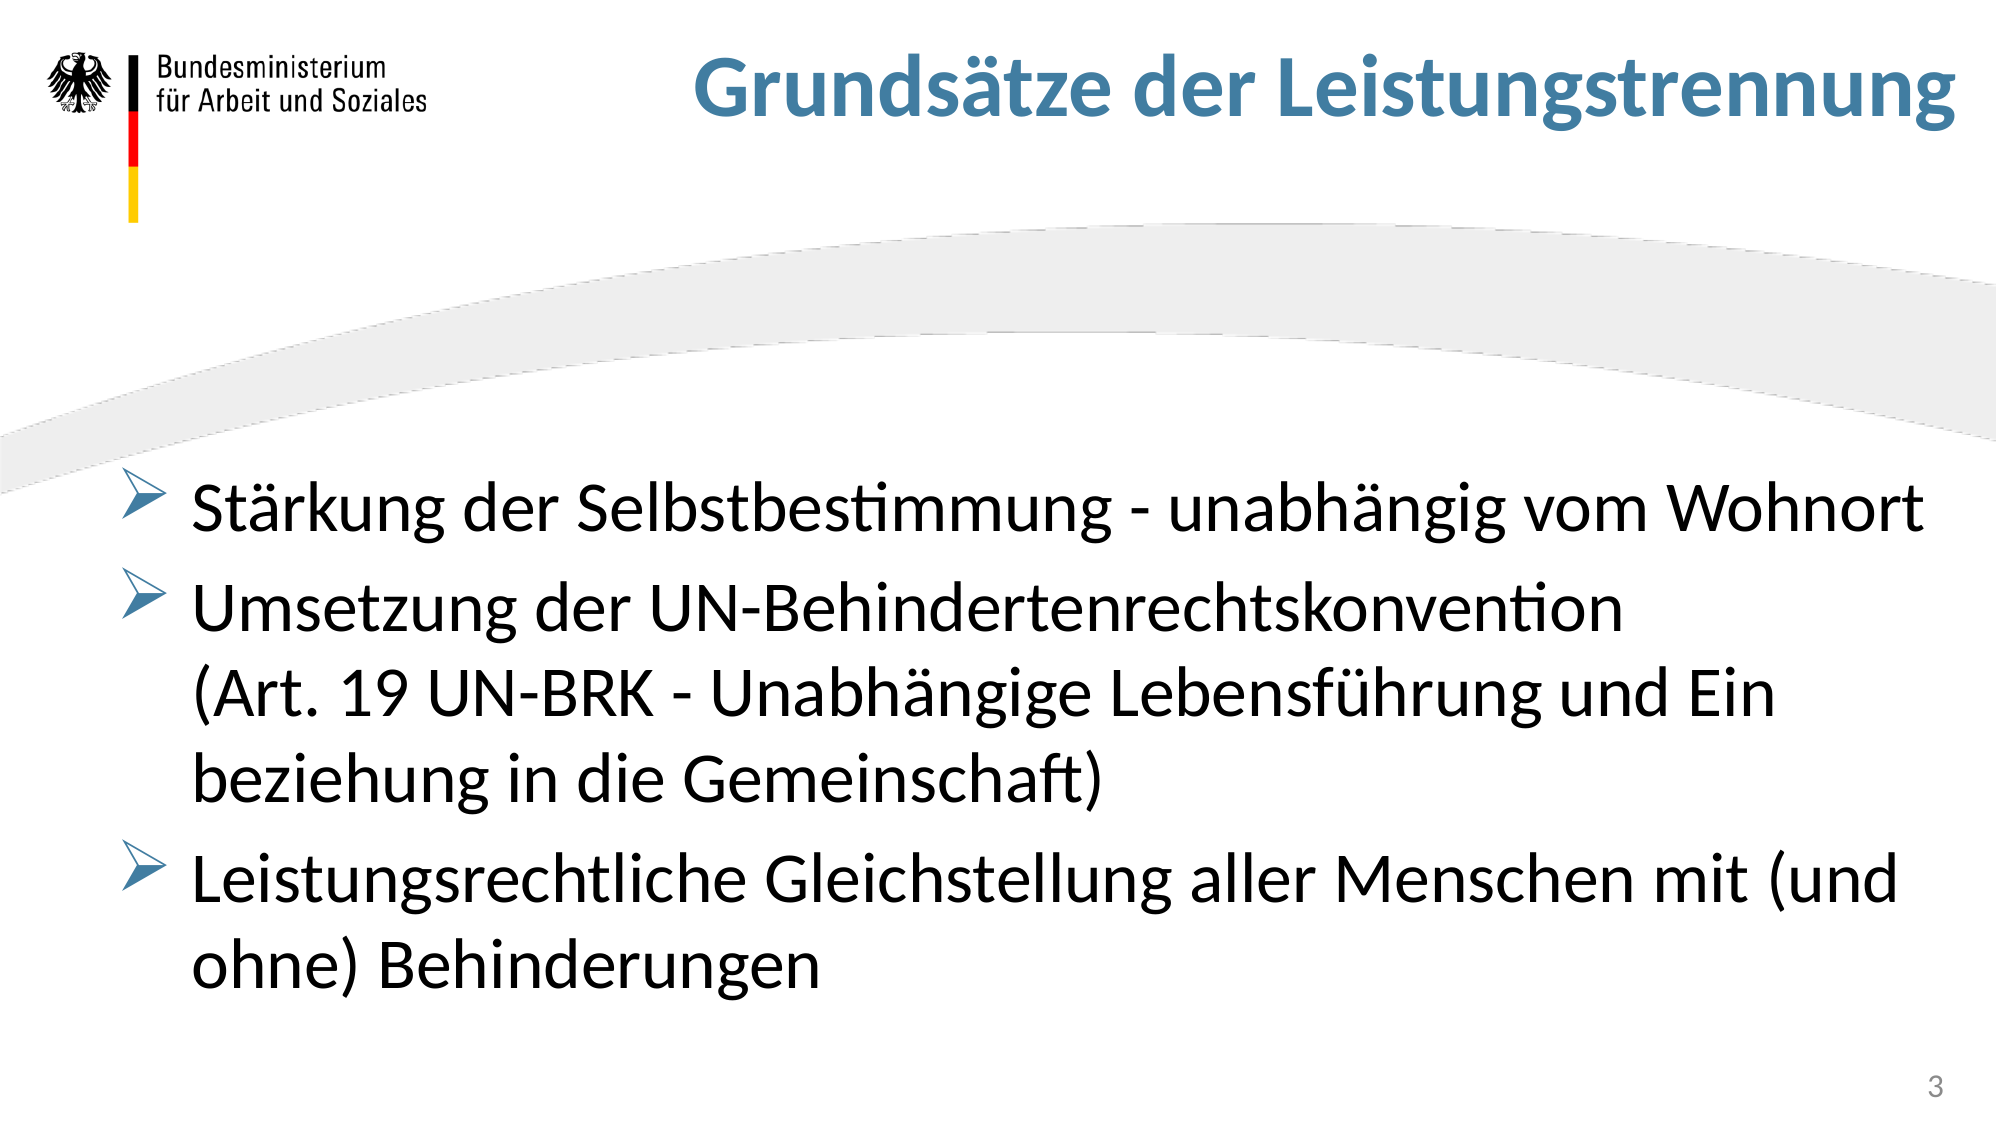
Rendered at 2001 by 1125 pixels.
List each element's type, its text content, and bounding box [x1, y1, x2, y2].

title Grundsätze der Leistungstrennung [503, 33, 1959, 236]
picture [0, 0, 1996, 1125]
list Stärkung der Selbstbestimmung - unabhängig vom Wohnort Umsetzung der UN-Behindertenrechtskonvention (Art. 19 UN-BRK - Unab­hängige Lebens­führung und Ein­beziehung in die Gemein­schaft) Leistungsrechtliche Gleichstellung aller Menschen mit (und ohne) Behinderungen [101, 452, 1958, 1048]
slide_number 3 [1785, 1055, 1959, 1115]
